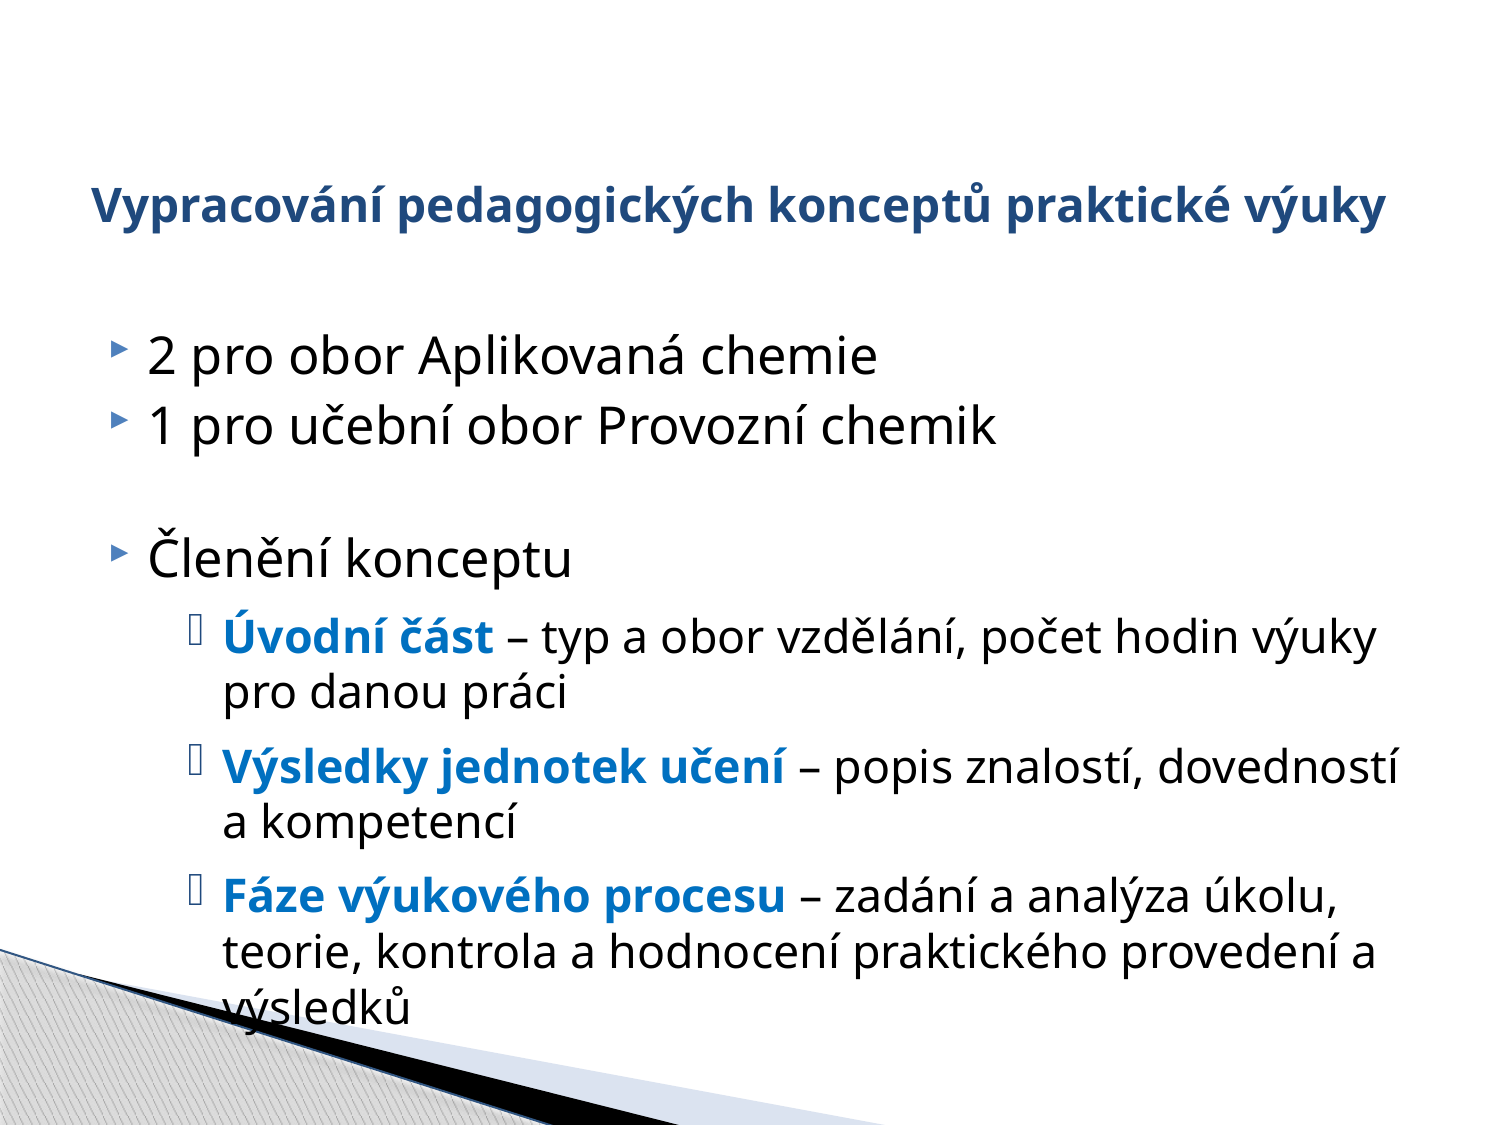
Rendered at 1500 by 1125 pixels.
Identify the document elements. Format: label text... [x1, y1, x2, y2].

title Vypracování pedagogických konceptů praktické výuky [76, 137, 1427, 327]
list 2 pro obor Aplikovaná chemie 1 pro učební obor Provozní chemik Členění konceptu Úvodní část – typ a obor vzdělání, počet hodin výuky pro danou práci Výsledky jednotek učení – popis znalostí, dovedností a kompetencí Fáze výukového procesu – zadání a analýza úkolu, teorie, kontrola a hodnocení praktického provedení a výsledků [76, 327, 1427, 1047]
